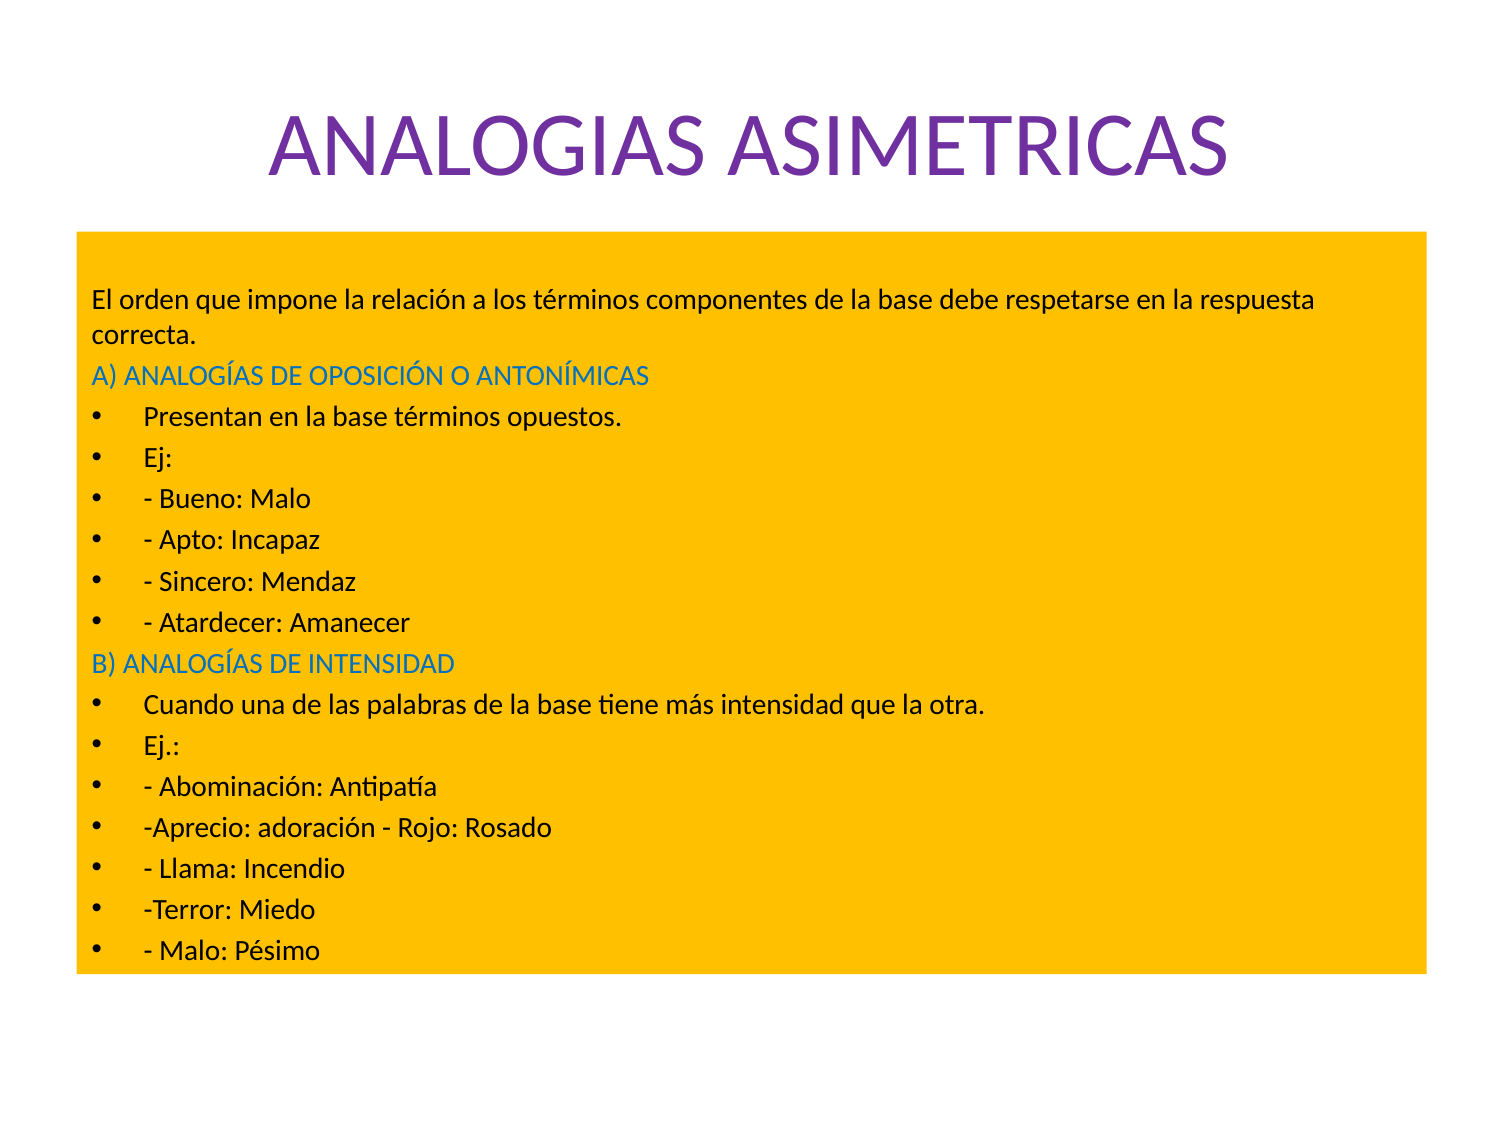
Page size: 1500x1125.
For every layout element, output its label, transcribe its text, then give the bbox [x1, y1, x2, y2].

list El orden que impone la relación a los términos componentes de la base debe respetarse en la respuesta correcta. A) ANALOGÍAS DE OPOSICIÓN O ANTONÍMICAS Presentan en la base términos opuestos. Ej: - Bueno: Malo - Apto: Incapaz - Sincero: Mendaz - Atardecer: Amanecer B) ANALOGÍAS DE INTENSIDAD Cuando una de las palabras de la base tiene más intensidad que la otra. Ej.: - Abominación: Antipatía -Aprecio: adoración - Rojo: Rosado - Llama: Incendio -Terror: Miedo - Malo: Pésimo [76, 231, 1427, 975]
title ANALOGIAS ASIMETRICAS [75, 45, 1425, 233]
